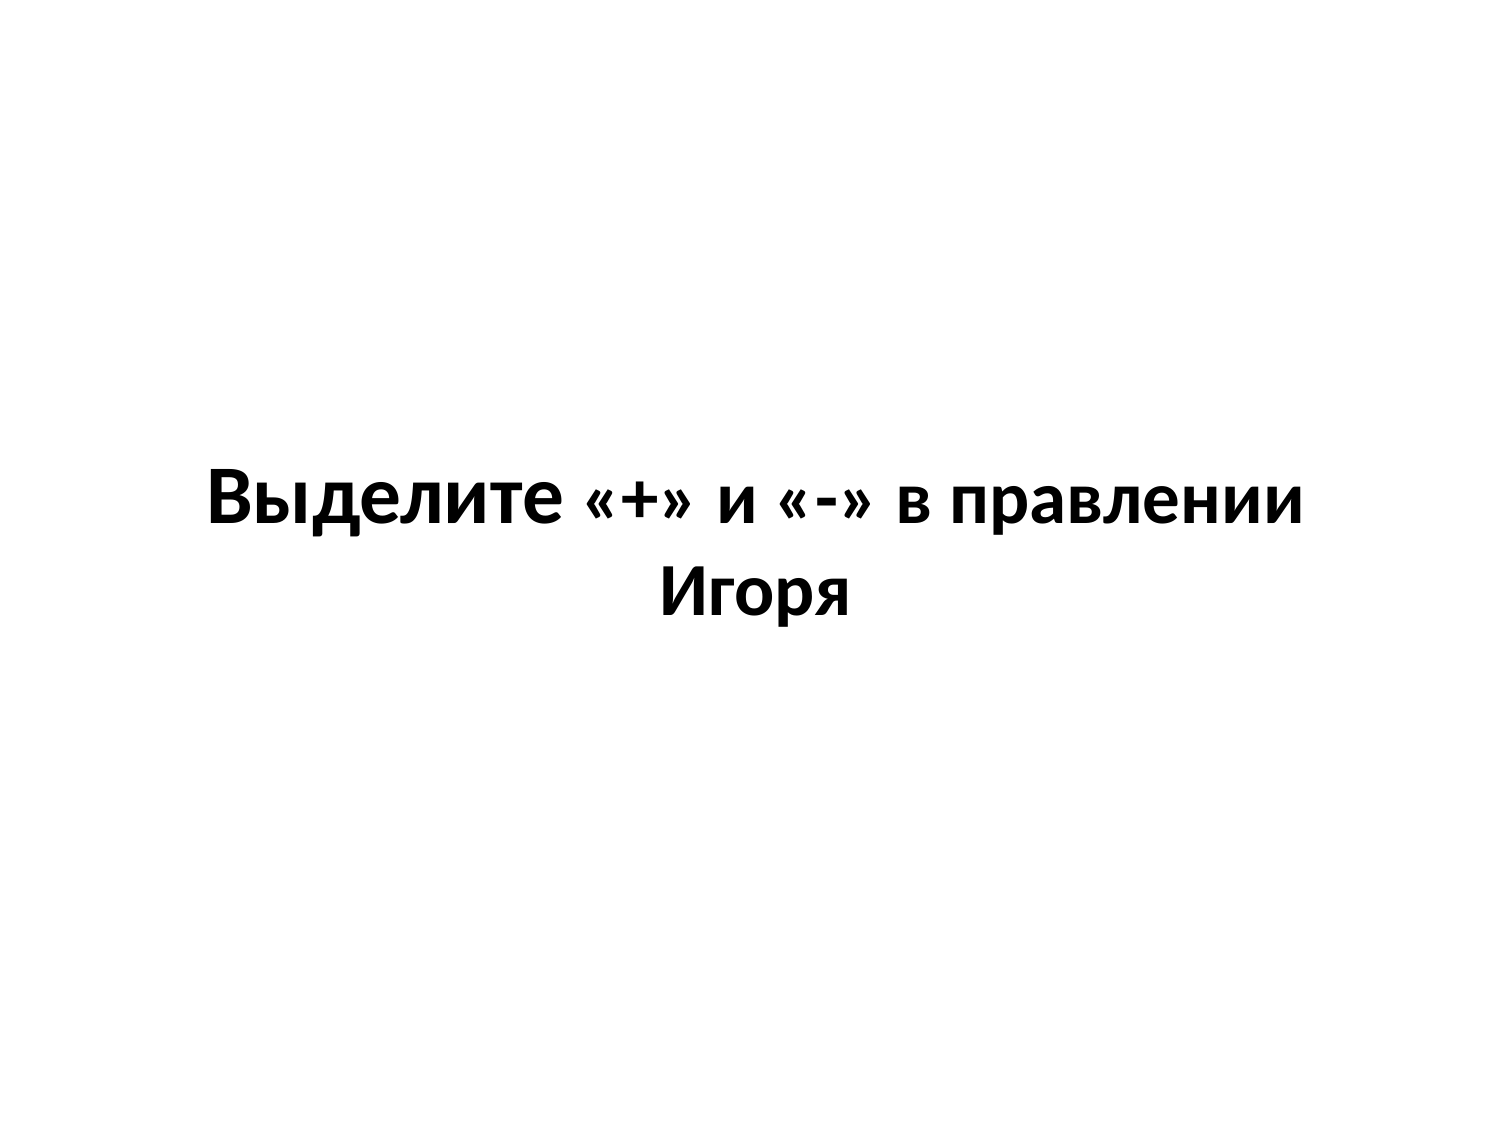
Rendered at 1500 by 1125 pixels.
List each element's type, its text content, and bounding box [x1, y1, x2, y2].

text_box Выделите «+» и «-» в правлении Игоря [100, 432, 1412, 638]
